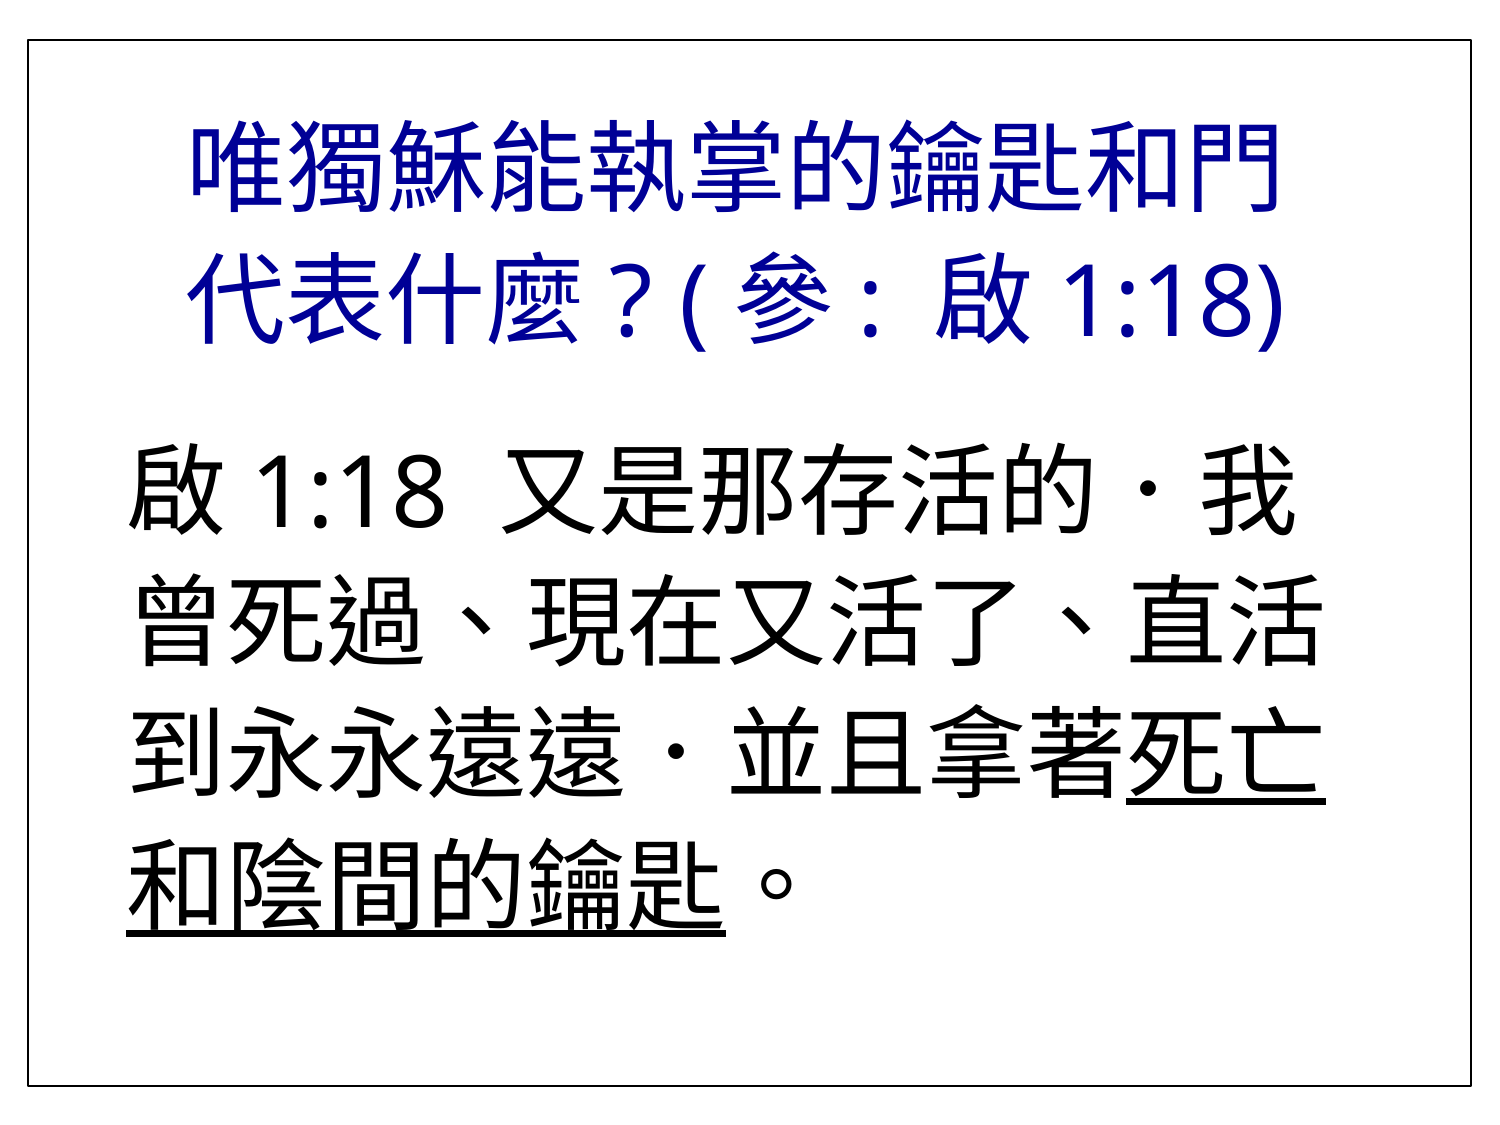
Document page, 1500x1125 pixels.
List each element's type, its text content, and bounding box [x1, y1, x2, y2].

list 啟1:18 又是那存活的．我曾死過、現在又活了、直活到永永遠遠．並且拿著死亡和陰間的鑰匙。 [111, 407, 1389, 1011]
title 唯獨穌能執掌的鑰匙和門代表什麼? (參: 啟1:18) [144, 75, 1328, 374]
